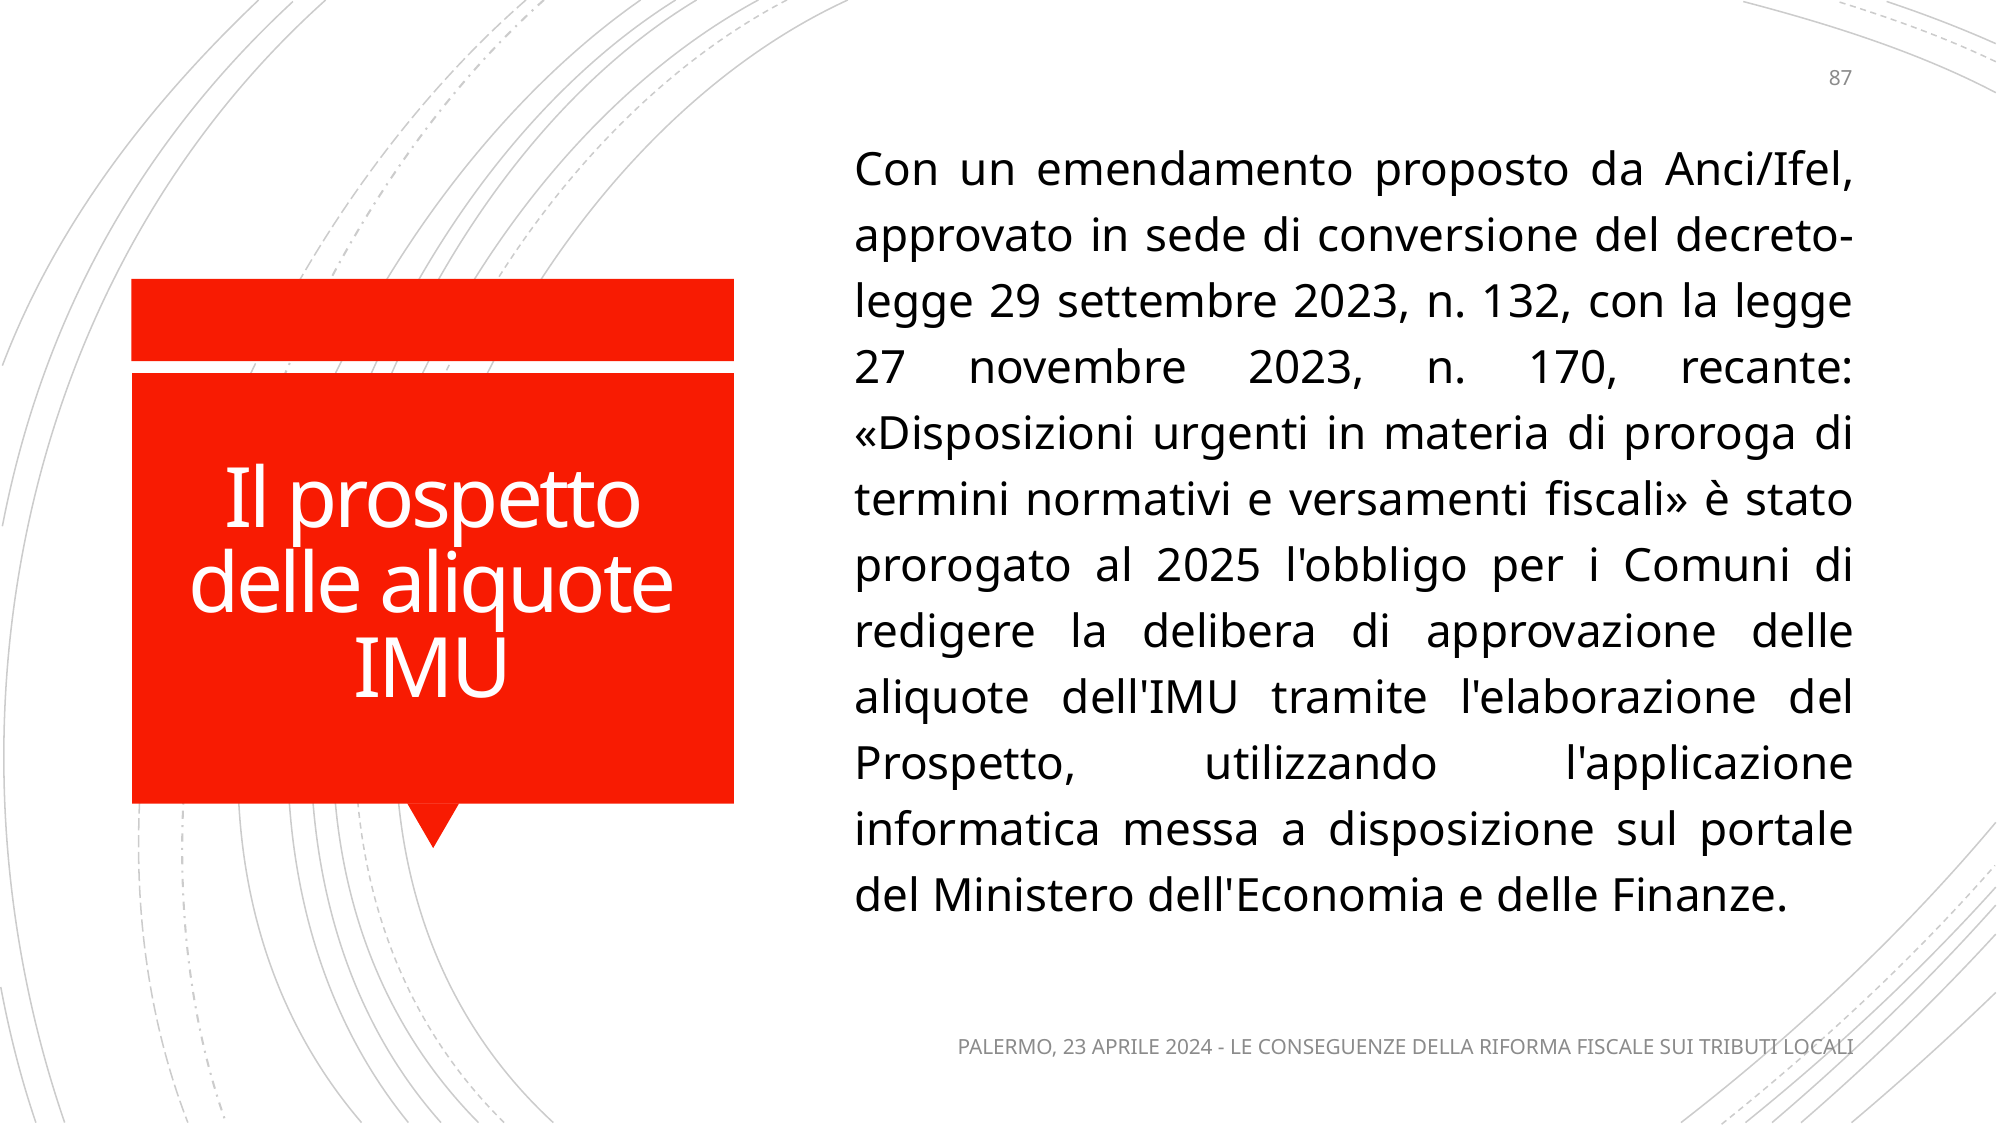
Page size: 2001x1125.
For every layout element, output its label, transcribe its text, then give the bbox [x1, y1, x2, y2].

footer PALERMO, 23 APRILE 2024 - LE CONSEGUENZE DELLA RIFORMA FISCALE SUI TRIBUTI LOCALI [131, 1021, 1869, 1074]
title Il prospetto delle aliquote IMU [145, 385, 720, 789]
list Con un emendamento proposto da Anci/Ifel, approvato in sede di conversione del decreto-legge 29 settembre 2023, n. 132, con la legge 27 novembre 2023, n. 170, recante: «Disposizioni urgenti in materia di proroga di termini normativi e versamenti fiscali» è stato prorogato al 2025 l'obbligo per i Comuni di redigere la delibera di approvazione delle aliquote dell'IMU tramite l'elaborazione del Prospetto, utilizzando l'applicazione informatica messa a disposizione sul portale del Ministero dell'Economia e delle Finanze. [839, 131, 1871, 993]
slide_number 87 [1717, 52, 1868, 105]
